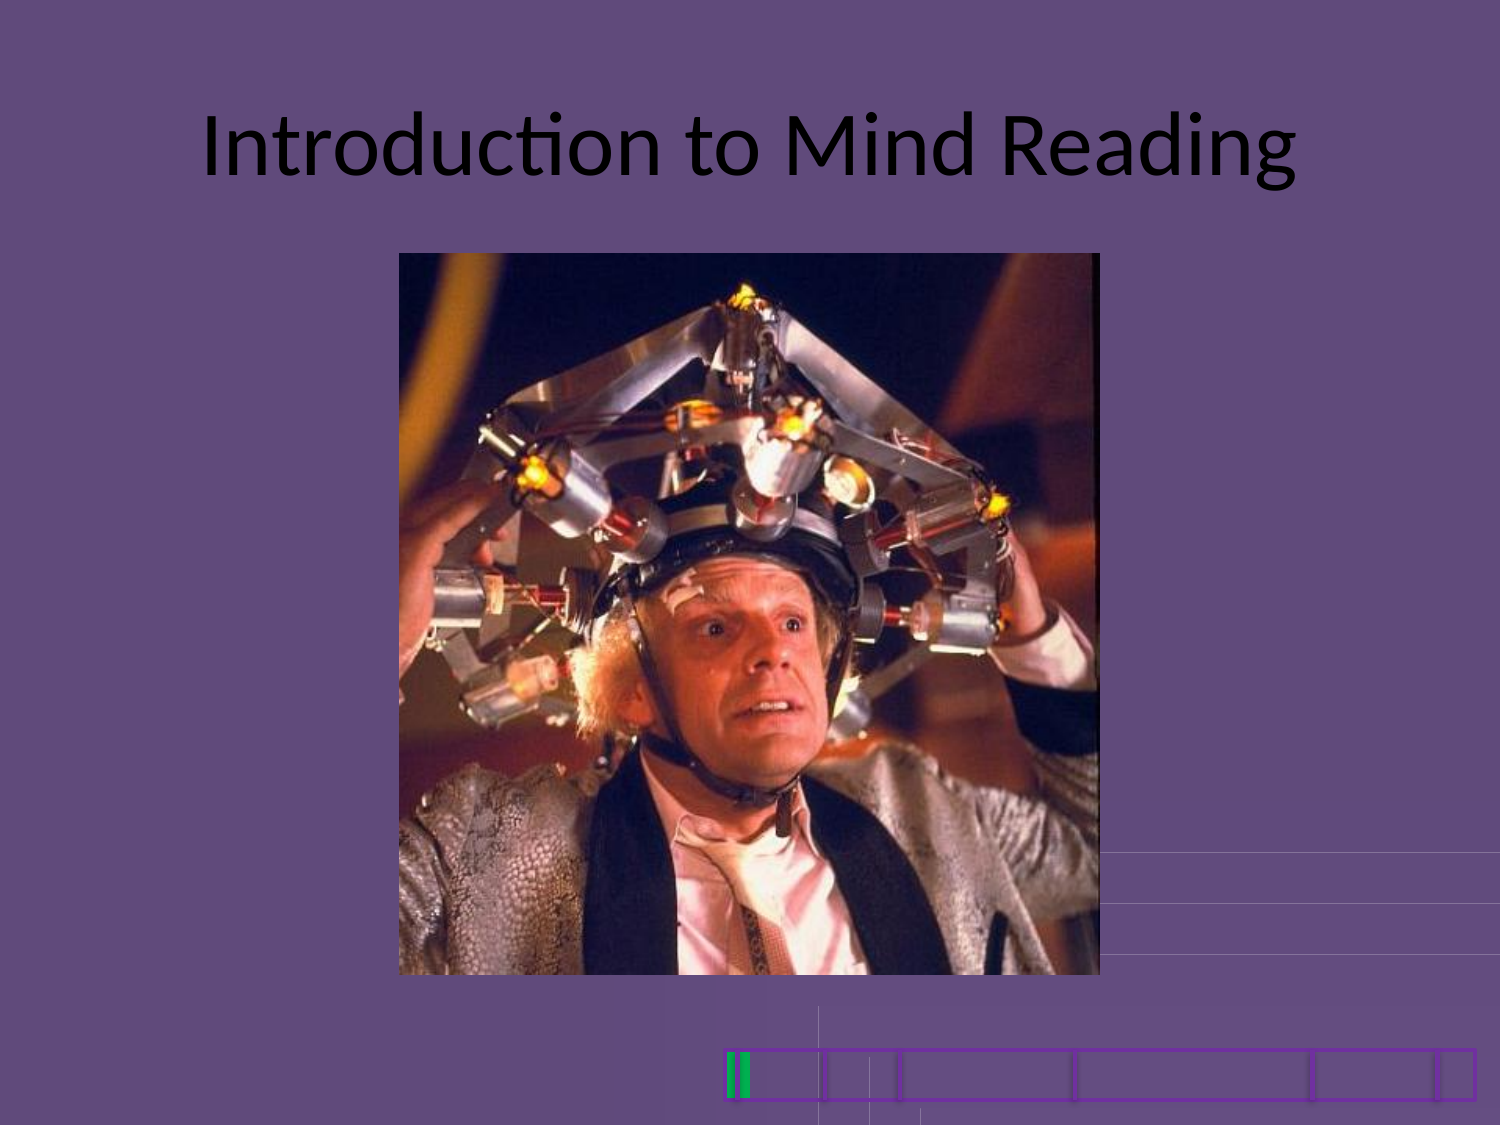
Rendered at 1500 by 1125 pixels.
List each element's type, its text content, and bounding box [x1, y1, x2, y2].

title Introduction to Mind Reading [75, 21, 1425, 257]
text_box [723, 1048, 1477, 1102]
picture [399, 252, 1101, 976]
